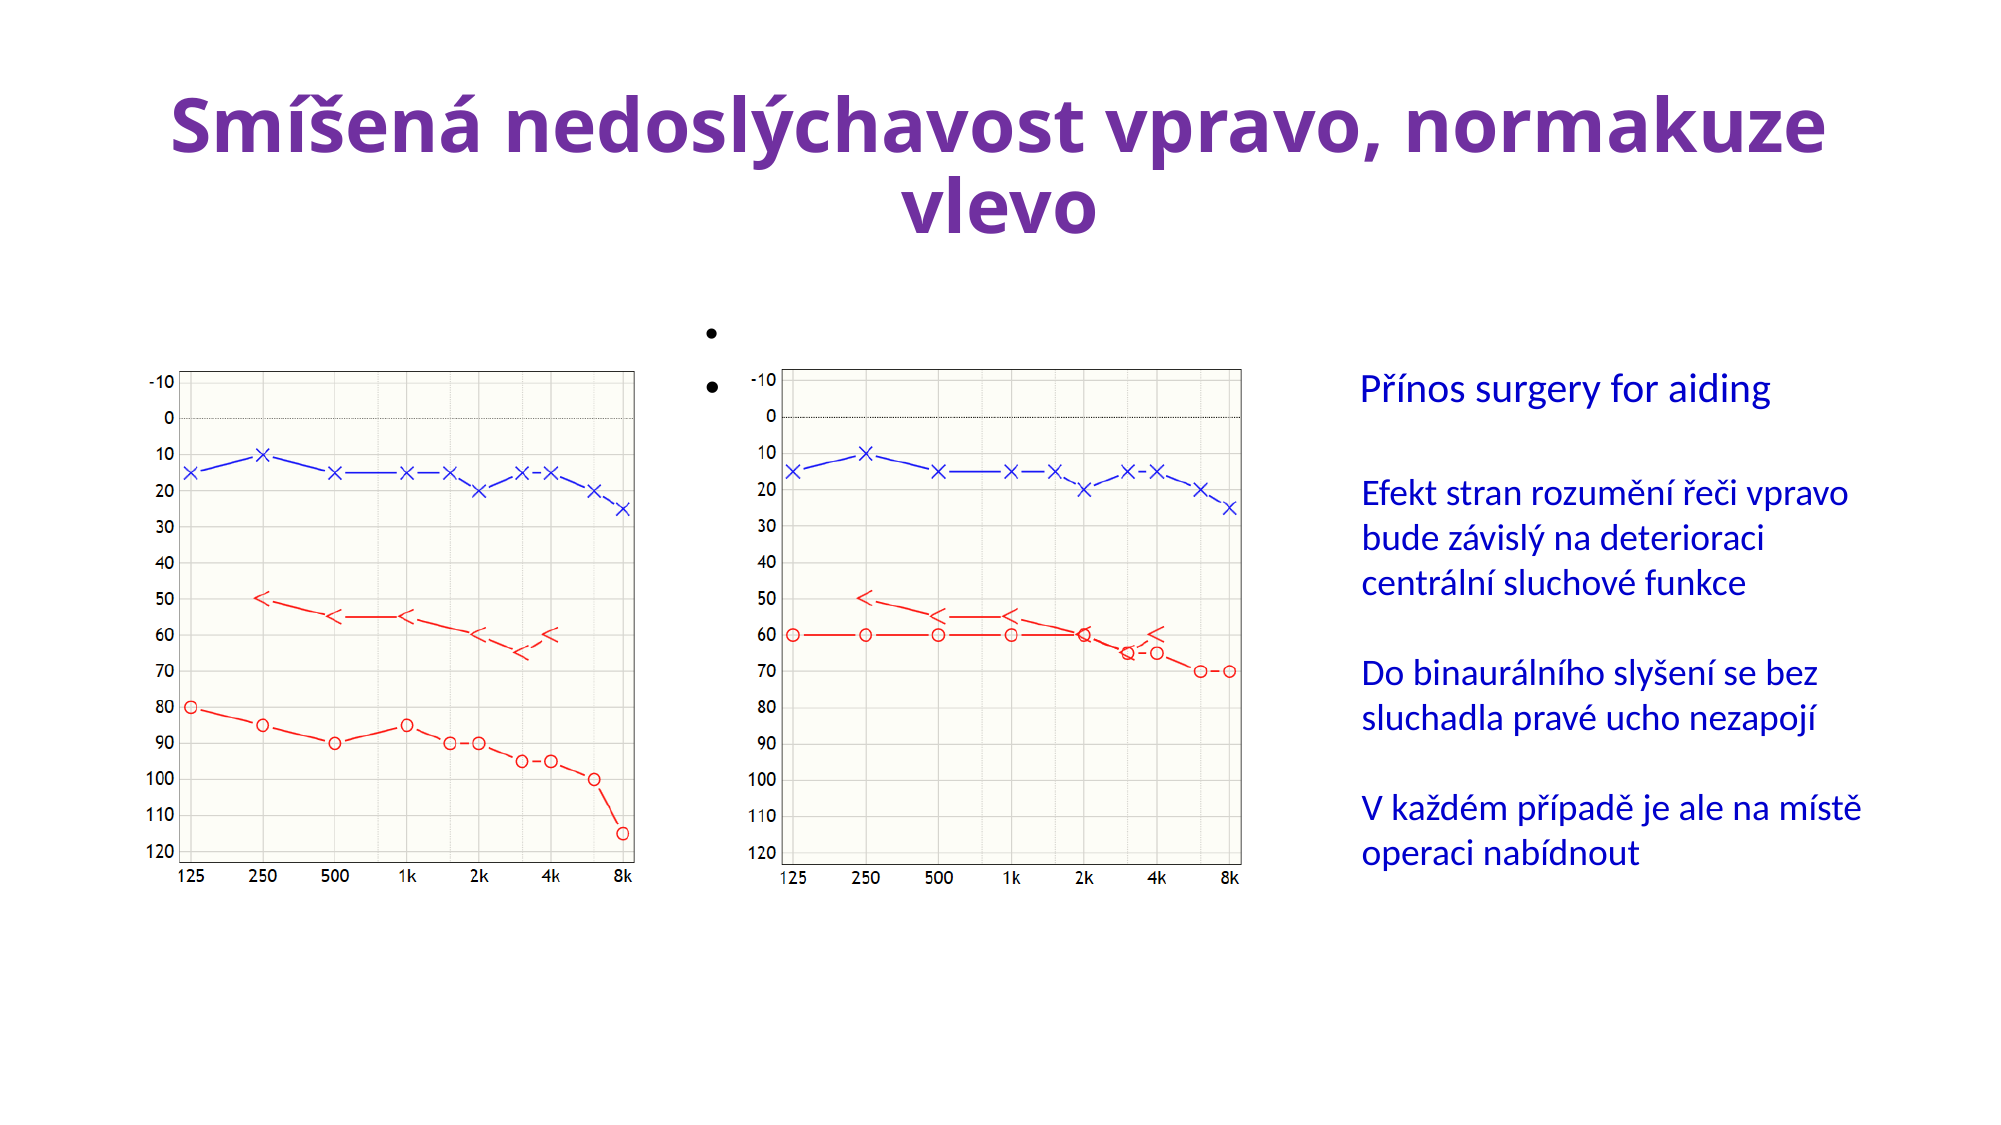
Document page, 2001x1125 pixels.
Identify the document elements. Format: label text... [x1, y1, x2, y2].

text_box Efekt stran rozumění řeči vpravo bude závislý na deterioraci centrální sluchové funkce Do binaurálního slyšení se bez sluchadla pravé ucho nezapojí V každém případě je ale na místě operaci nabídnout [1346, 460, 1902, 925]
picture [741, 358, 1250, 894]
list Přínos surgery for aiding [90, 308, 1958, 1023]
picture [145, 366, 645, 894]
title Smíšená nedoslýchavost vpravo, normakuze vlevo [137, 59, 1863, 278]
